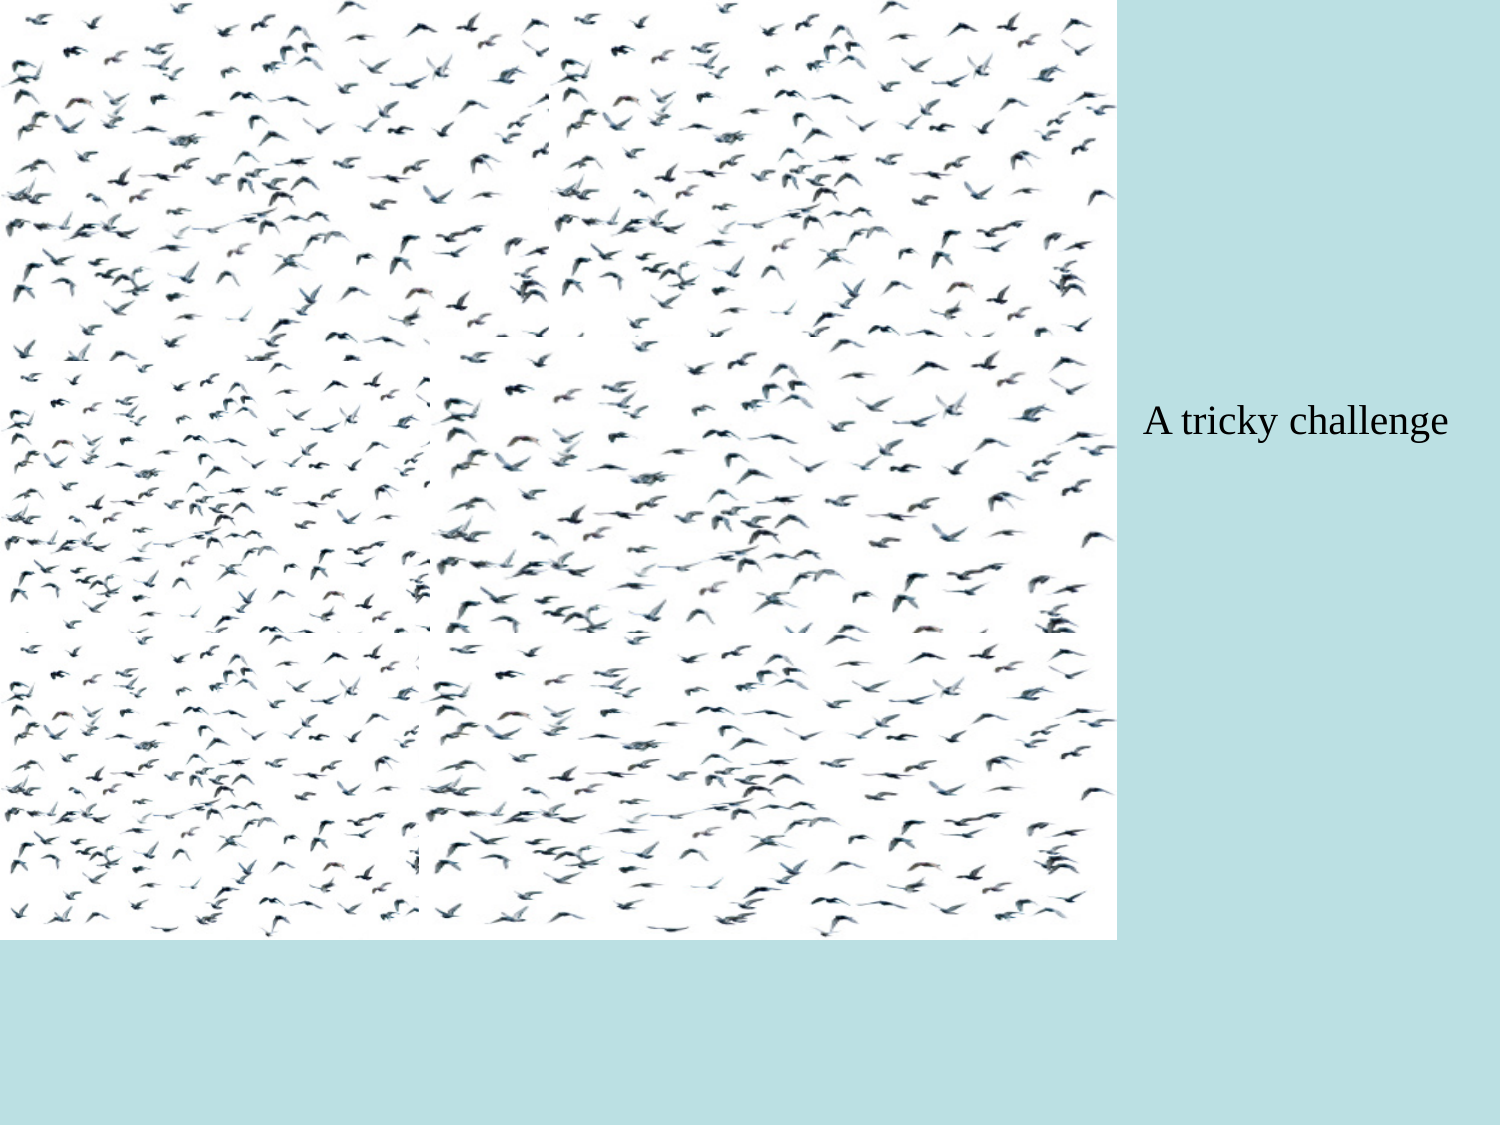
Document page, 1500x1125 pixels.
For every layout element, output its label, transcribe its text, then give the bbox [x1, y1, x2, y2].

picture [0, 0, 1118, 941]
text_box A tricky challenge [1128, 385, 1500, 451]
